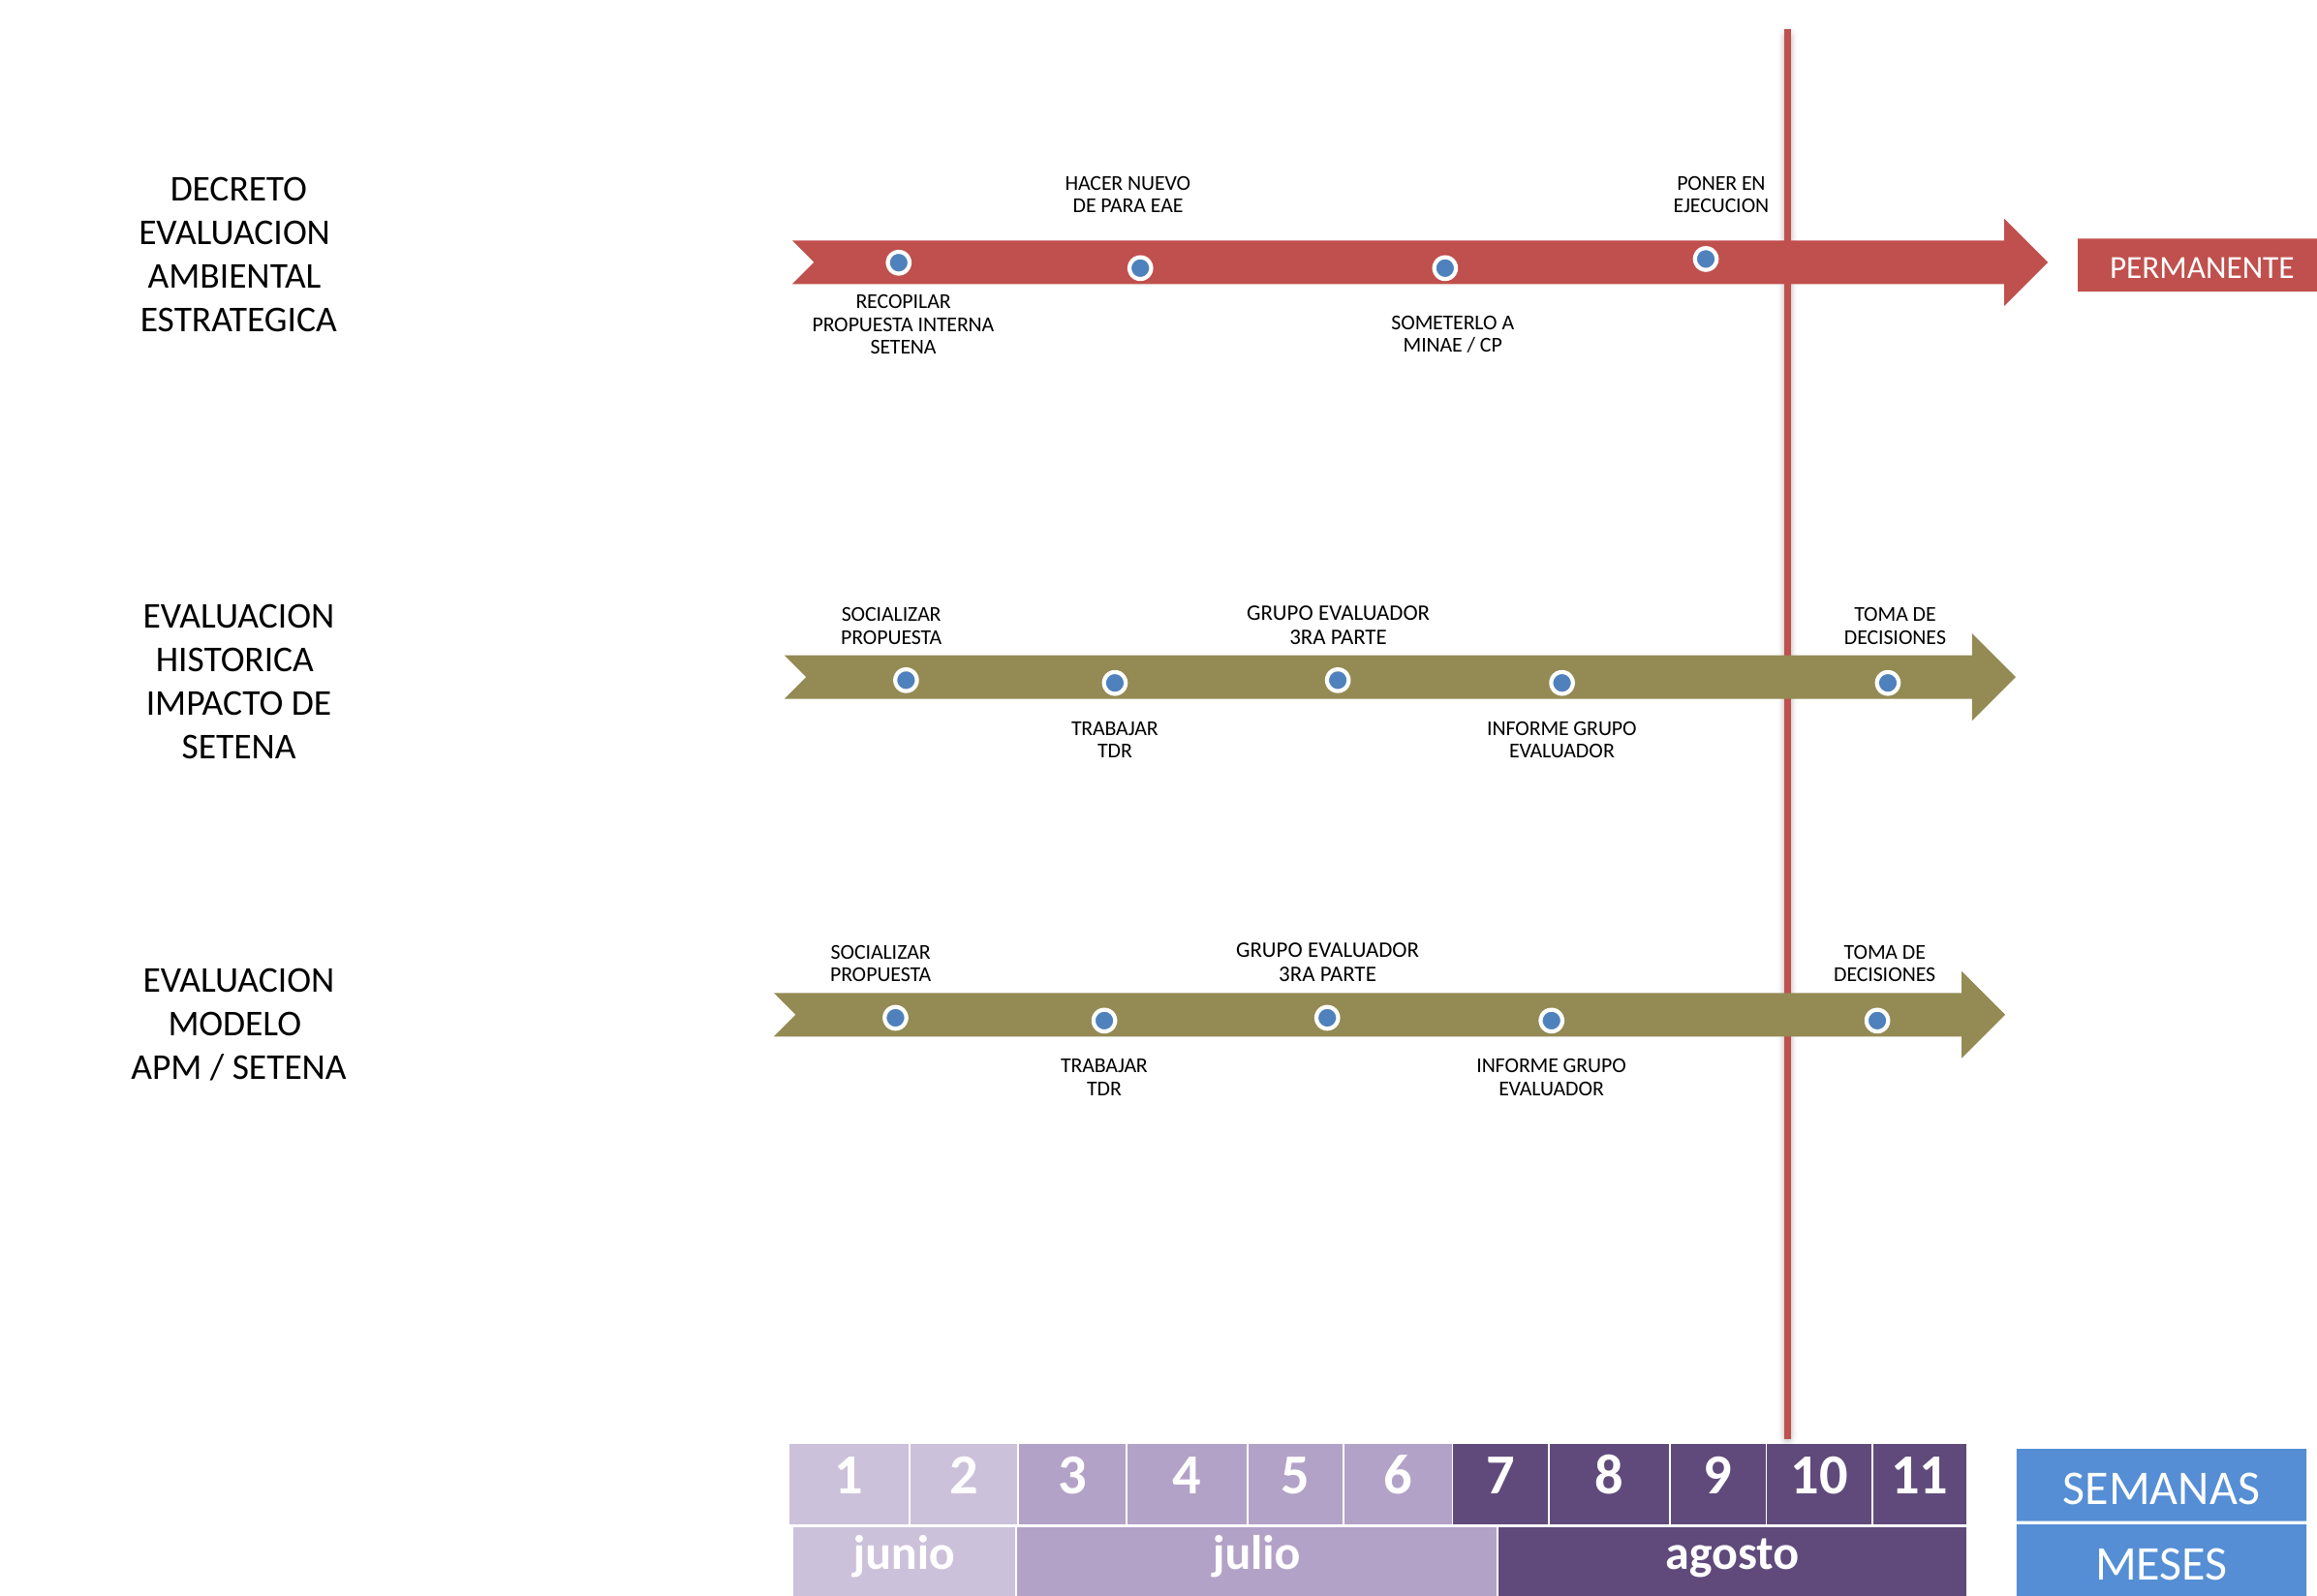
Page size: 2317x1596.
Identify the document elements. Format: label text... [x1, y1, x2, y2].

table_header 3 [1019, 1444, 1126, 1524]
text_box DECRETO EVALUACION AMBIENTAL ESTRATEGICA [14, 157, 464, 346]
table_header 11 [1873, 1444, 1966, 1524]
table_header 4 [1128, 1444, 1247, 1524]
table_header 10 [1767, 1444, 1871, 1524]
table_header agosto [1498, 1527, 1966, 1596]
text_box SEMANAS [2016, 1449, 2307, 1521]
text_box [773, 911, 2006, 1130]
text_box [784, 573, 2017, 793]
table_header junio [793, 1527, 1015, 1596]
table_header 2 [911, 1444, 1017, 1524]
table_header julio [1017, 1527, 1497, 1596]
table_header 7 [1453, 1444, 1548, 1524]
text_box EVALUACION MODELO APM / SETENA [77, 948, 400, 1094]
text_box PERMANENTE [2078, 238, 2317, 292]
table_header 1 [789, 1444, 909, 1524]
table_header 6 [1344, 1444, 1452, 1524]
table_header 5 [1249, 1444, 1343, 1524]
table_header 9 [1671, 1444, 1766, 1524]
text_box MESES [2016, 1524, 2307, 1596]
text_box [791, 159, 2049, 378]
text_box EVALUACION HISTORICA IMPACTO DE SETENA [101, 584, 377, 773]
table_header 8 [1550, 1444, 1669, 1524]
